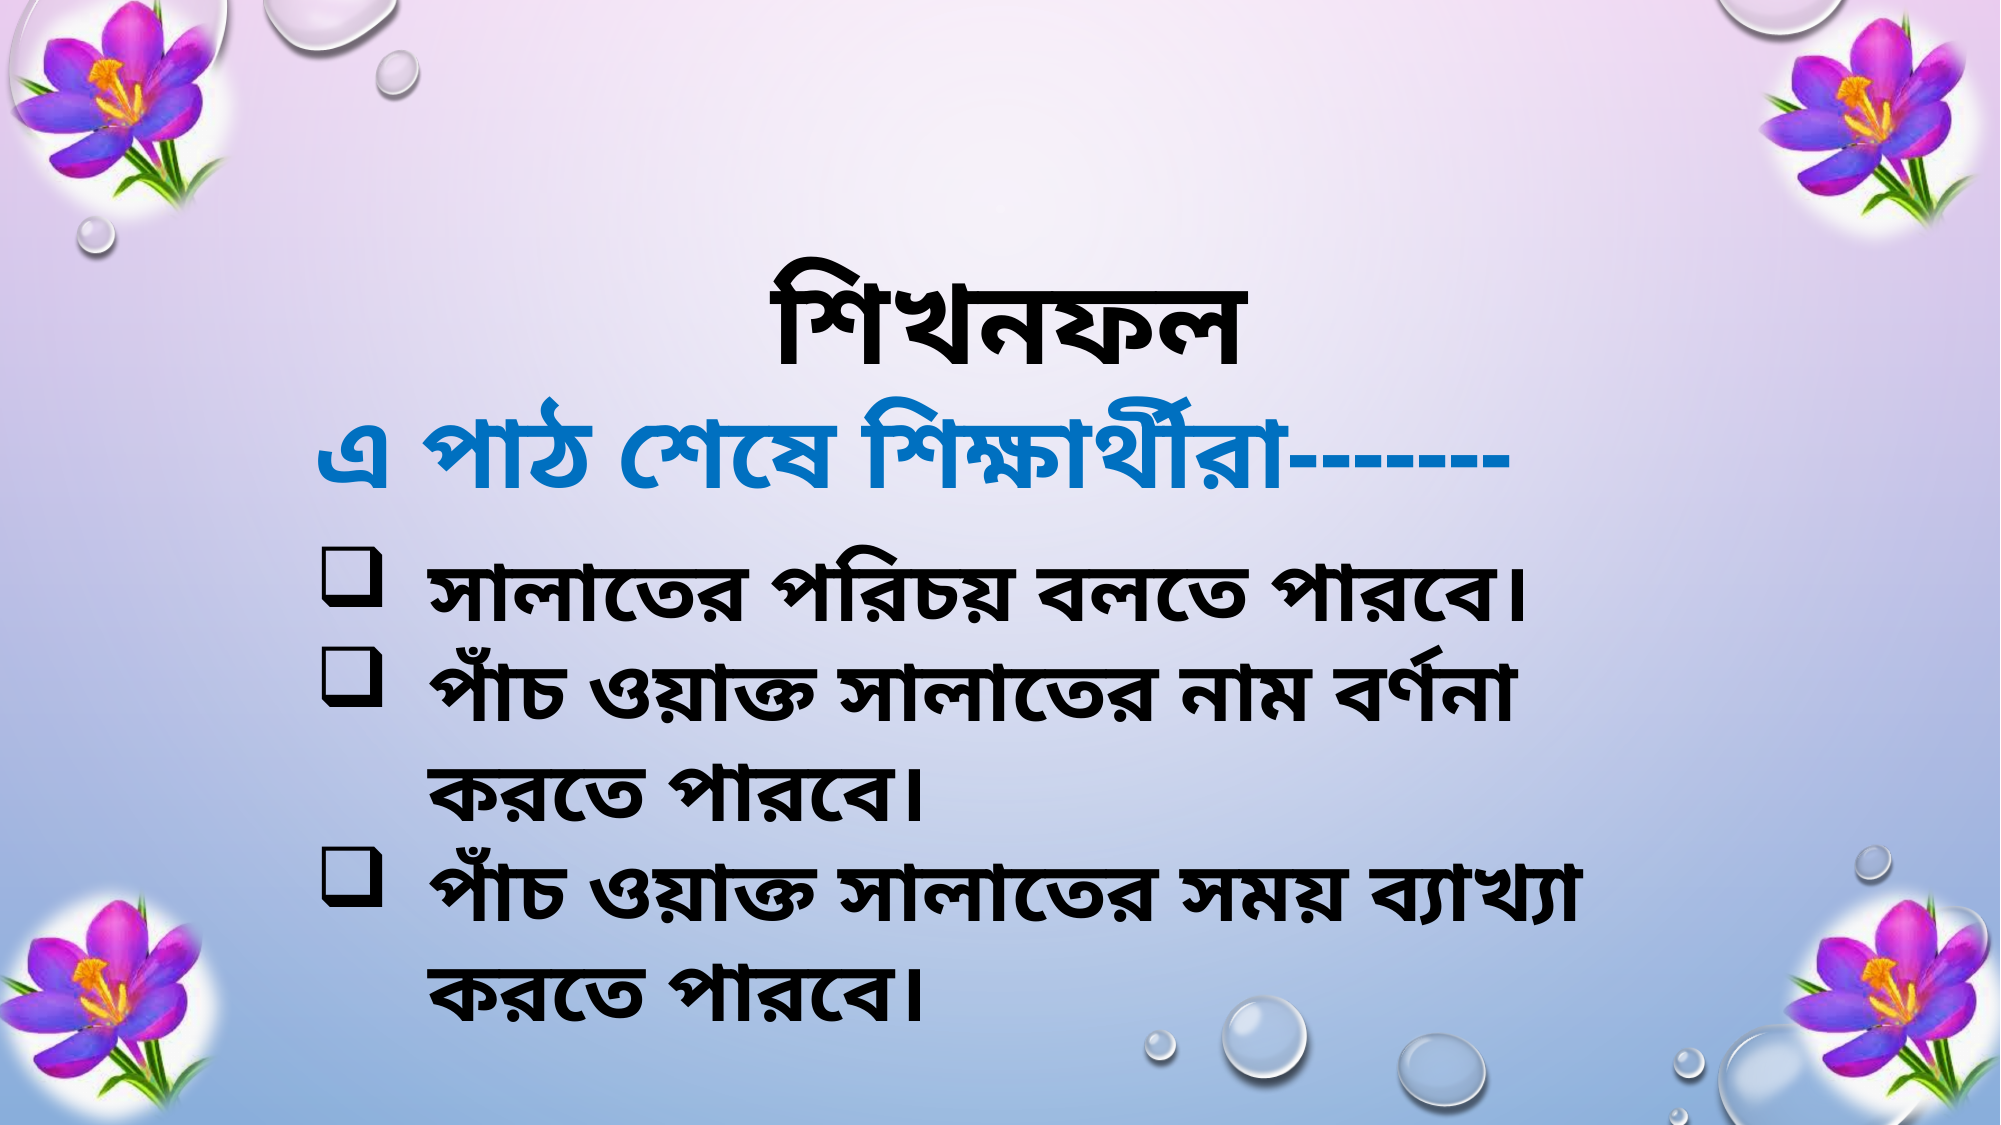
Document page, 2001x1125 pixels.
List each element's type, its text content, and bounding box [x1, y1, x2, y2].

text_box শিখনফল এ পাঠ শেষে শিক্ষার্থীরা------- সালাতের পরিচয় বলতে পারবে। পাঁচ ওয়াক্ত সালাতের নাম বর্ণনা করতে পারবে। পাঁচ ওয়াক্ত সালাতের সময় ব্যাখ্যা করতে পারবে। [299, 239, 1719, 1046]
picture [0, 0, 2000, 1125]
